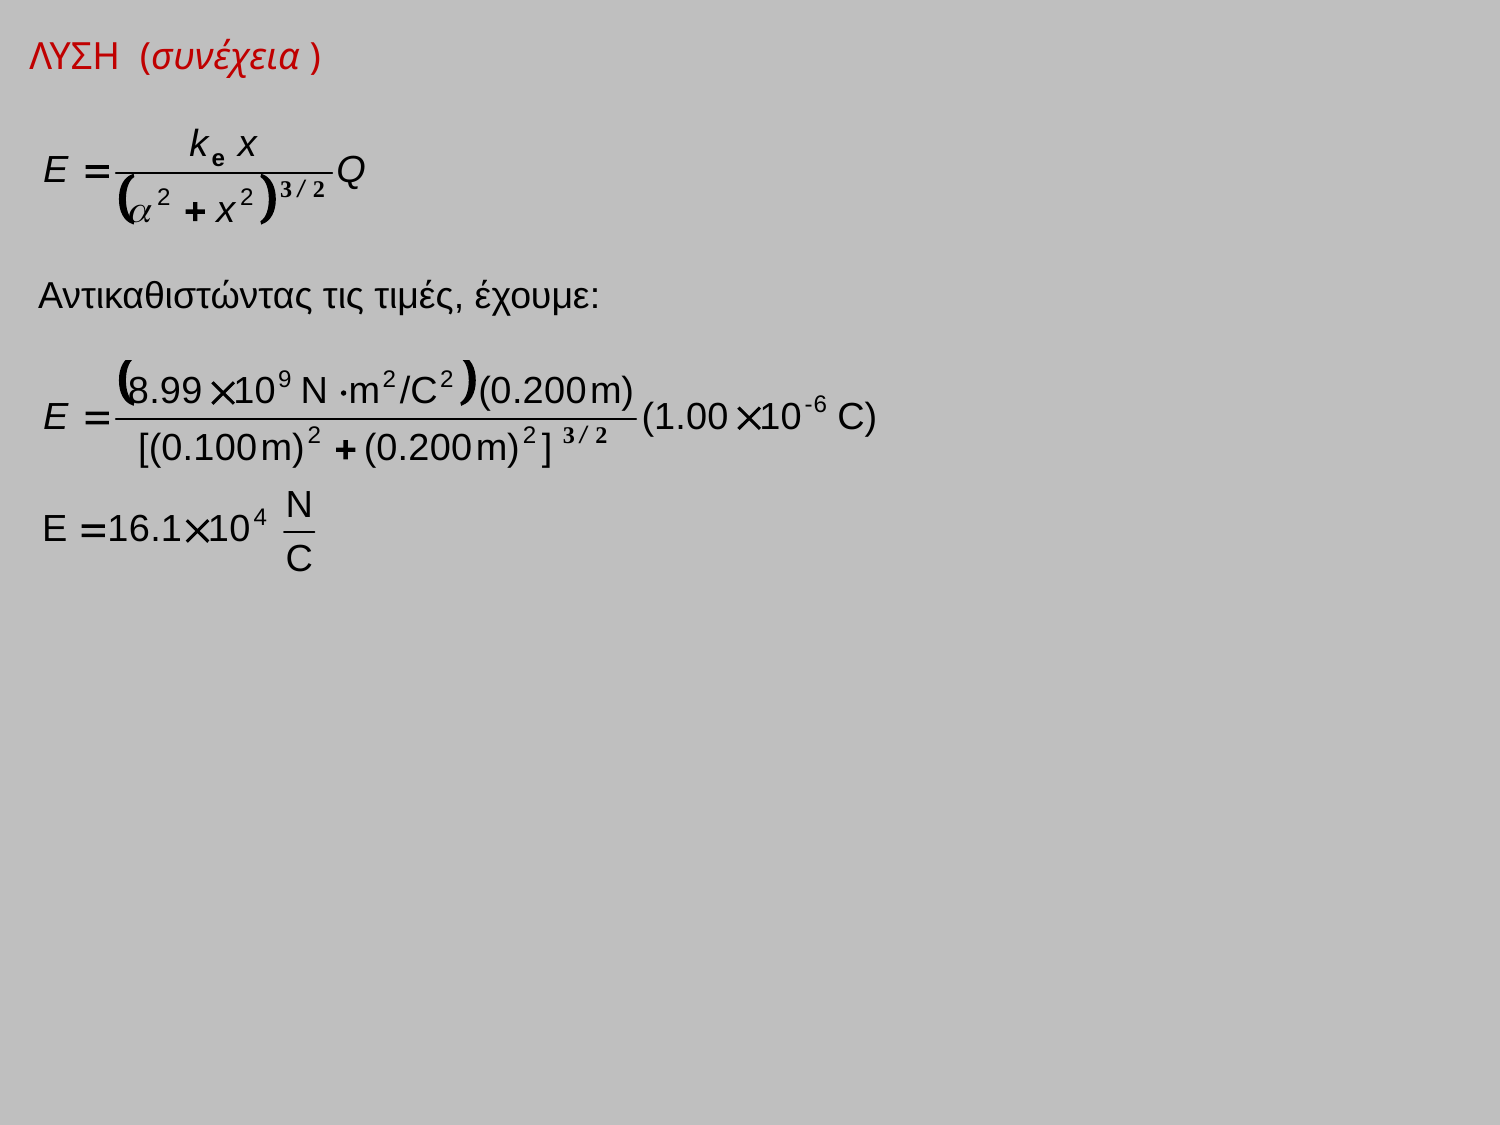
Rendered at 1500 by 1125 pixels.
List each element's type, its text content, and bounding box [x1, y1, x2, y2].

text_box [37, 117, 373, 238]
text_box Αντικαθιστώντας τις τιμές, έχουμε: [38, 271, 1462, 317]
title ΛΥΣΗ (συνέχεια ) [29, 0, 1471, 149]
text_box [37, 359, 883, 580]
